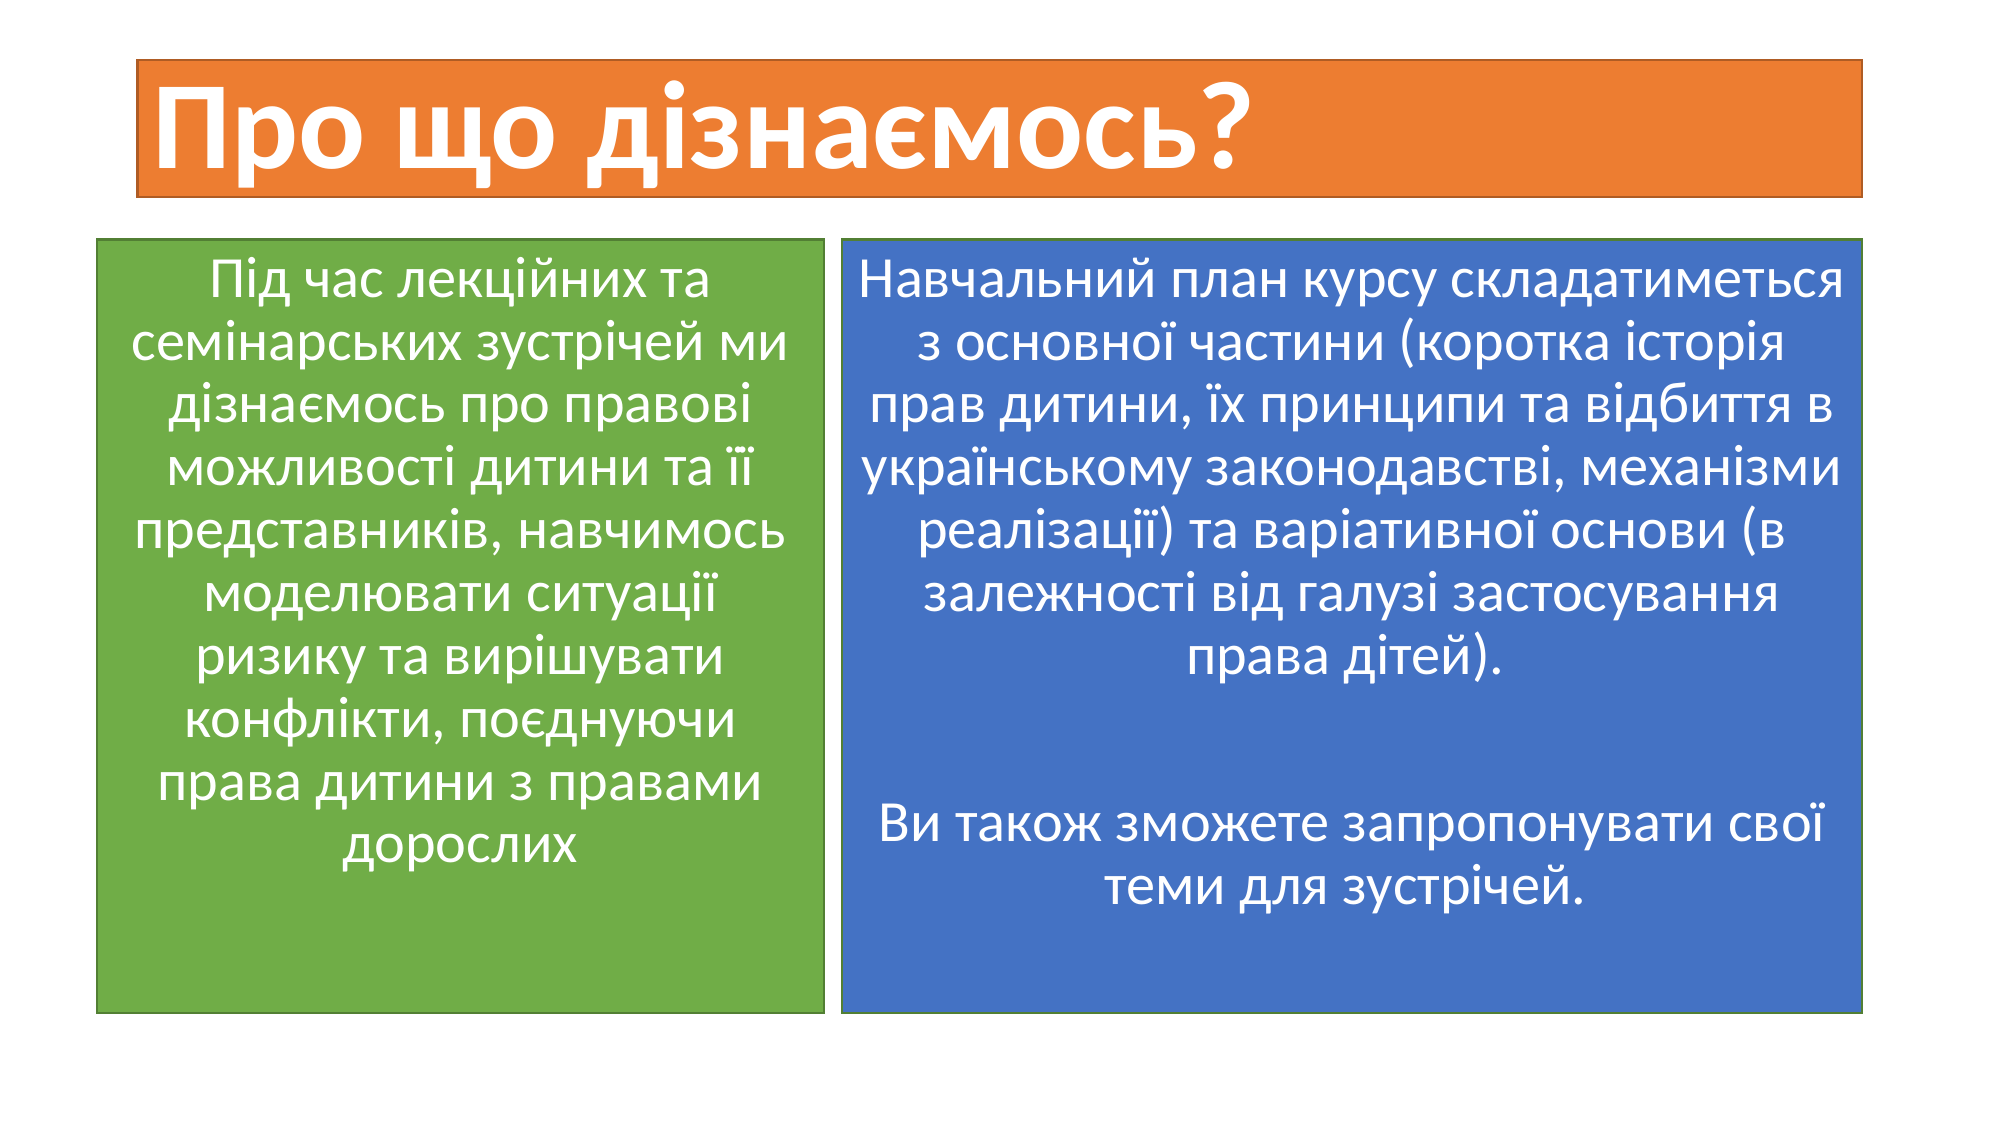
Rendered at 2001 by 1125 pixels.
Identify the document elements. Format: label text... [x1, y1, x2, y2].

list Навчальний план курсу складатиметься з основної частини (коротка історія прав дитини, їх принципи та відбиття в українському законодавстві, механізми реалізації) та варіативної основи (в залежності від галузі застосування права дітей). Ви також зможете запропонувати свої теми для зустрічей. [841, 238, 1863, 1014]
title Про що дізнаємось? [136, 59, 1863, 198]
list Під час лекційних та семінарських зустрічей ми дізнаємось про правові можливості дитини та її представників, навчимось моделювати ситуації ризику та вирішувати конфлікти, поєднуючи права дитини з правами дорослих [96, 238, 825, 1014]
